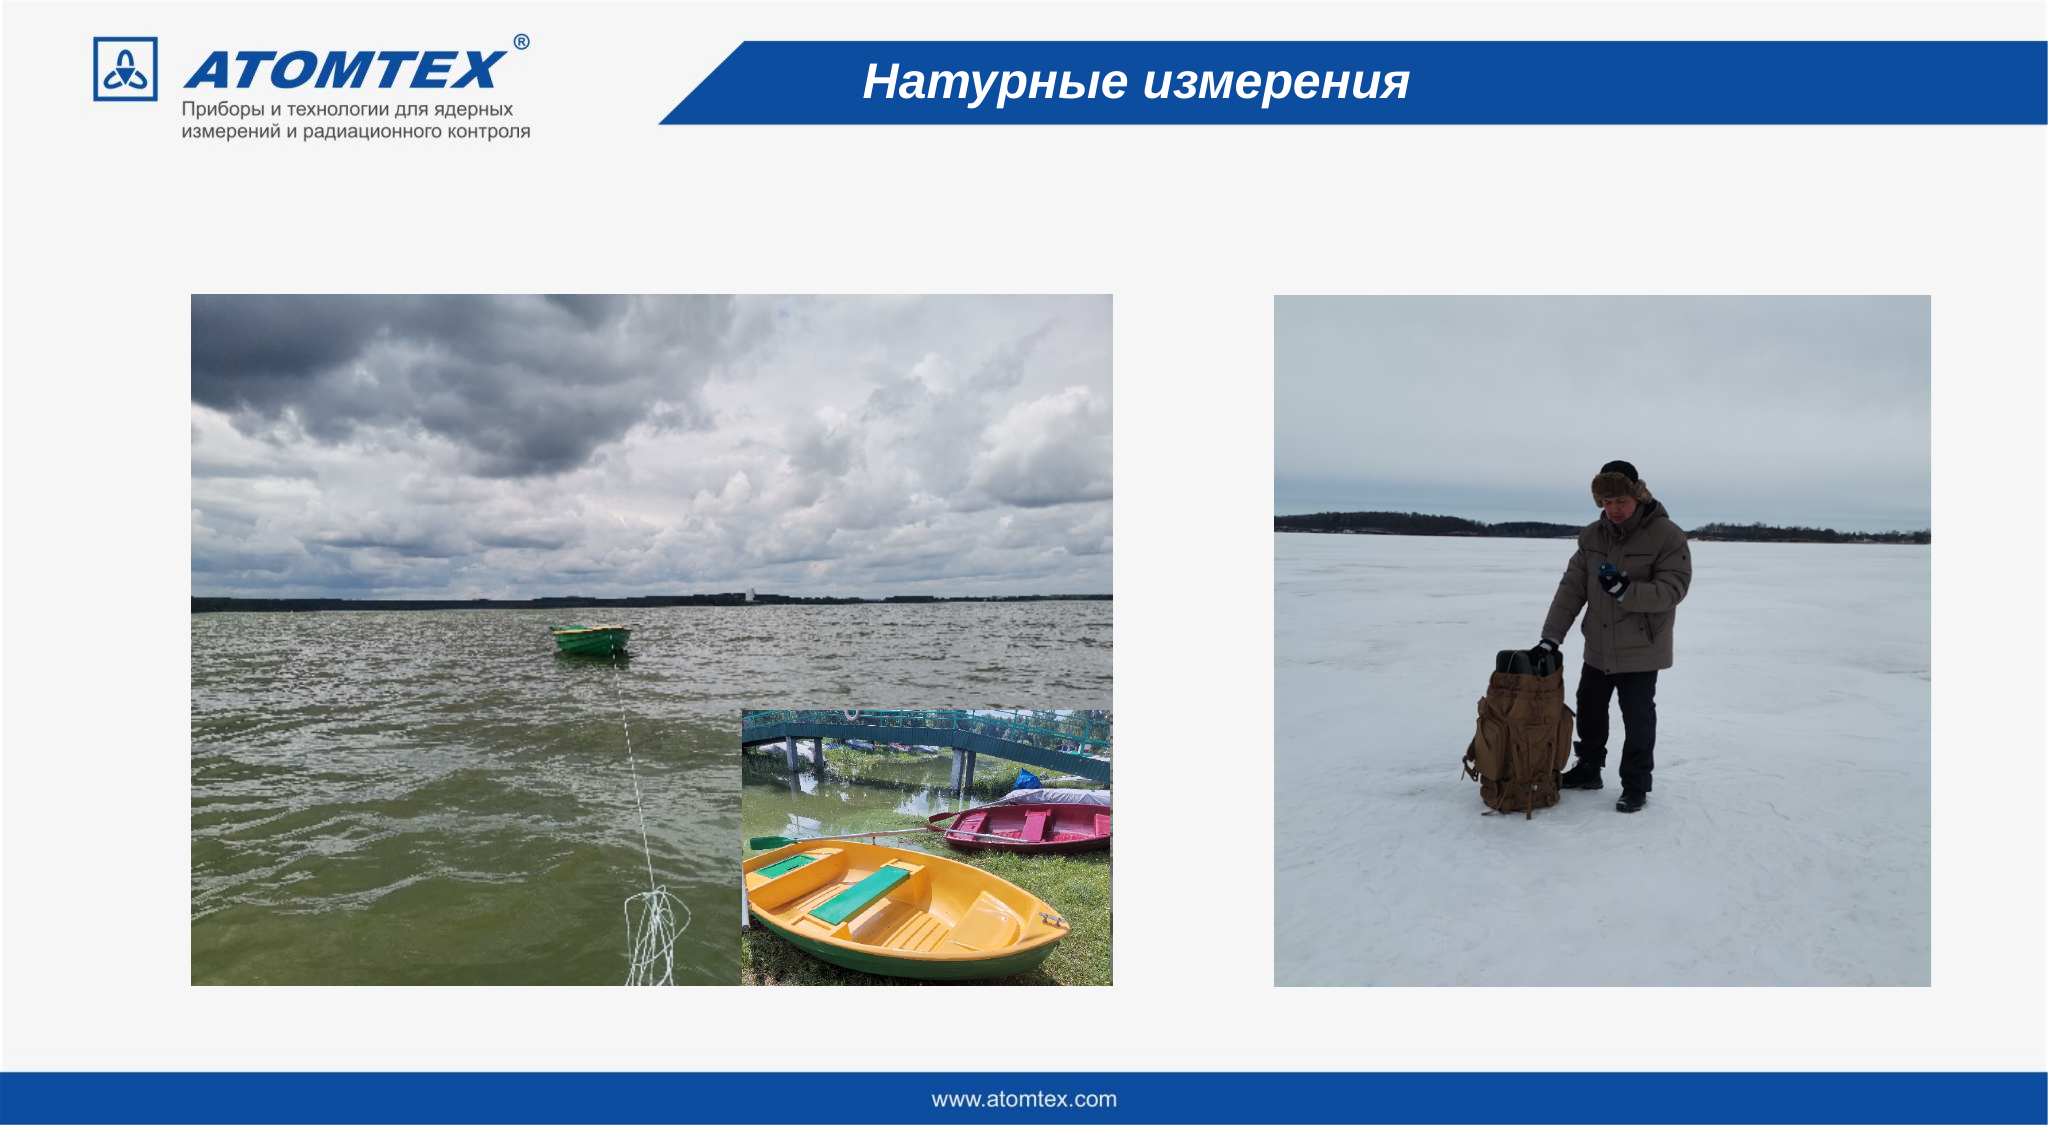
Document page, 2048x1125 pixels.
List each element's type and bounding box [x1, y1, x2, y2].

picture [0, 0, 2048, 1125]
text_box [190, 294, 1113, 987]
